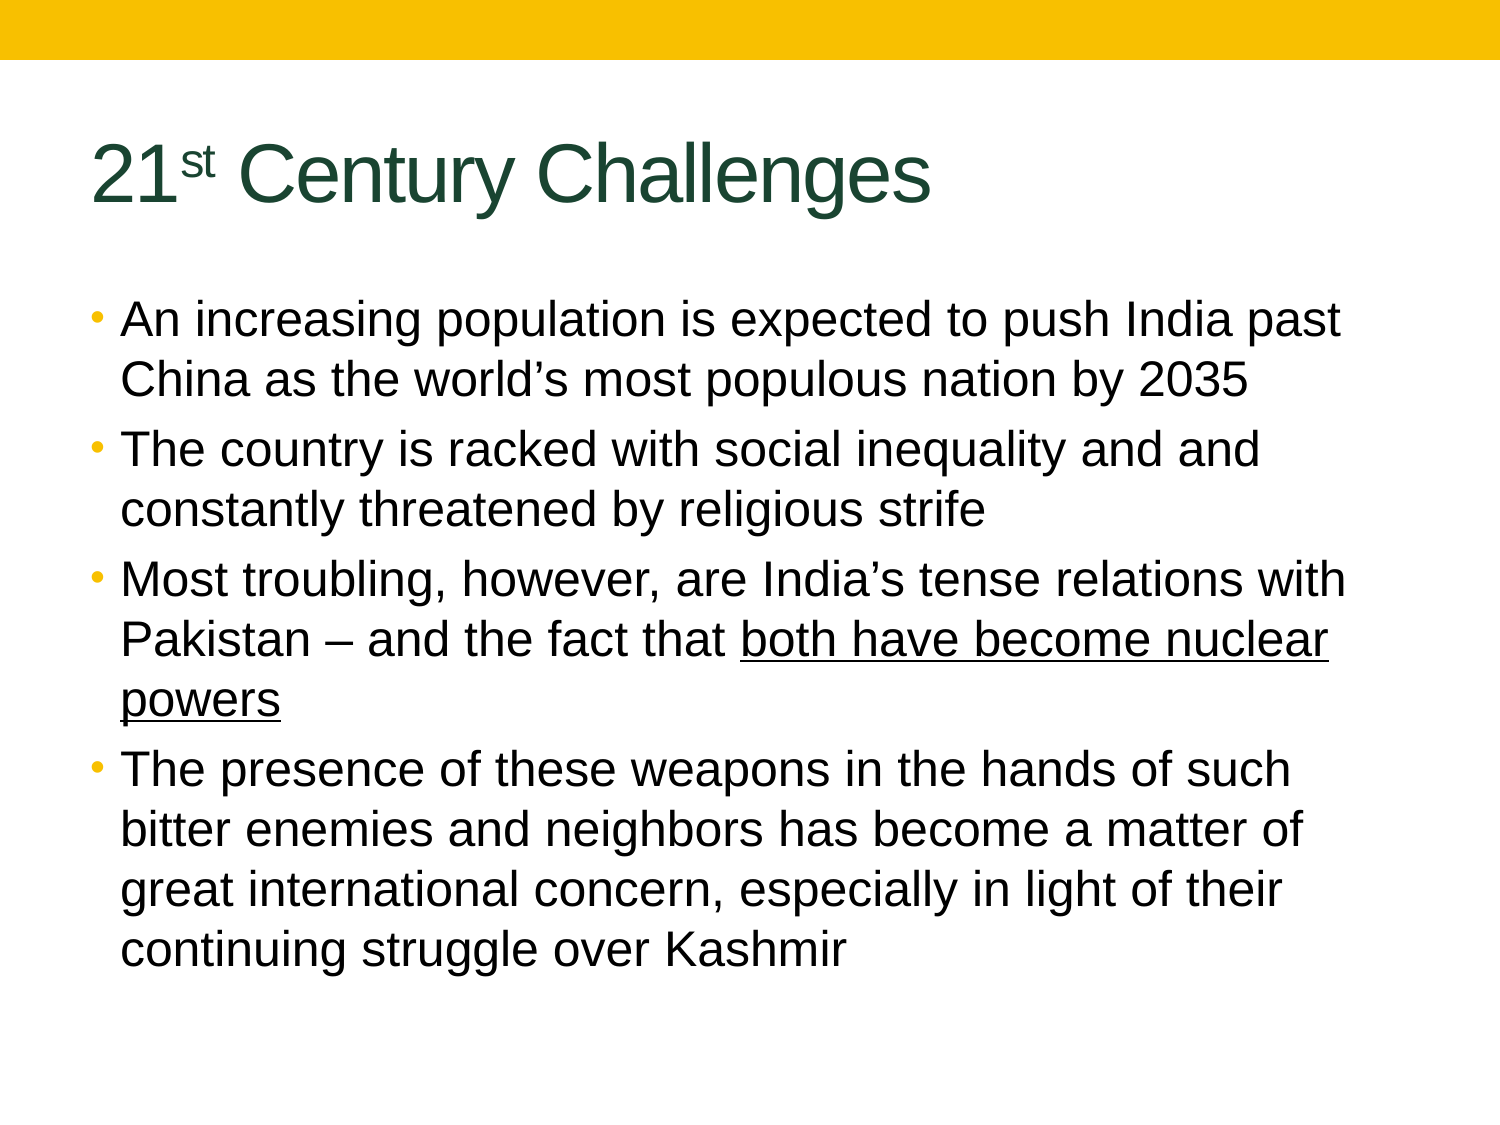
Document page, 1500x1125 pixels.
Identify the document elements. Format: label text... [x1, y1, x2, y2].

list An increasing population is expected to push India past China as the world’s most populous nation by 2035 The country is racked with social inequality and and constantly threatened by religious strife Most troubling, however, are India’s tense relations with Pakistan – and the fact that both have become nuclear powers The presence of these weapons in the hands of such bitter enemies and neighbors has become a matter of great international concern, especially in light of their continuing struggle over Kashmir [75, 279, 1425, 1063]
title 21st Century Challenges [75, 87, 1425, 250]
